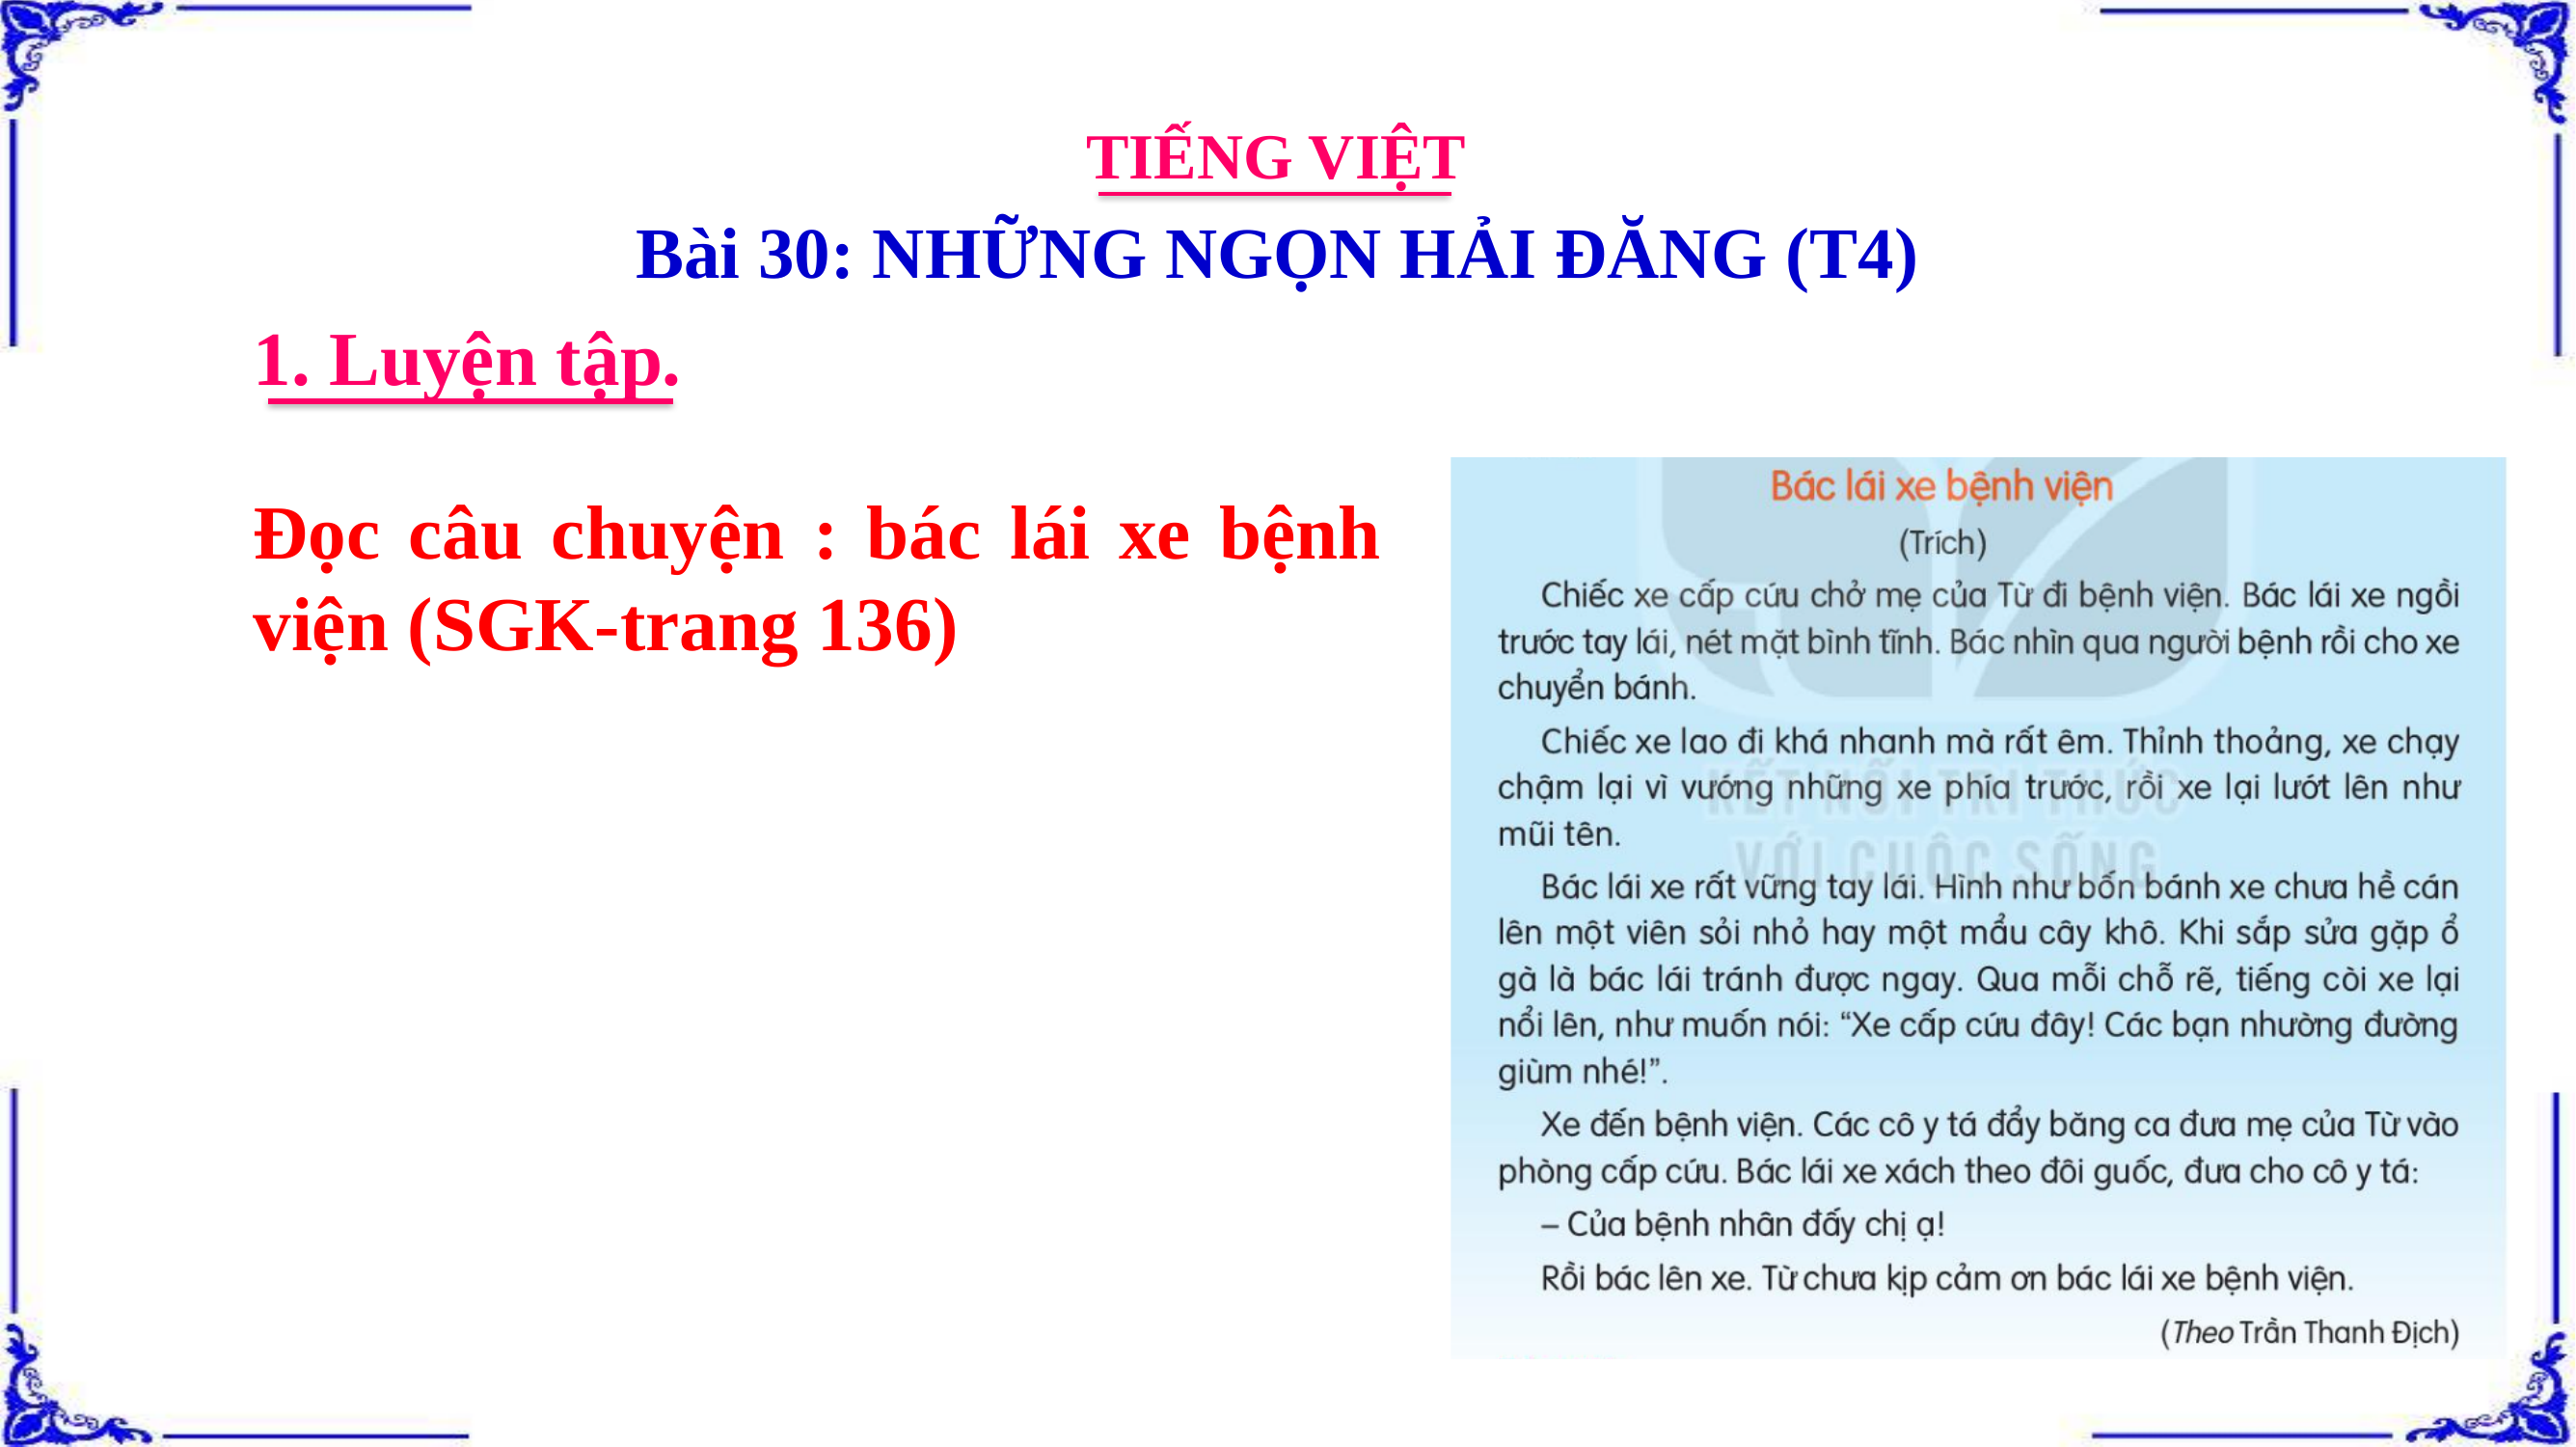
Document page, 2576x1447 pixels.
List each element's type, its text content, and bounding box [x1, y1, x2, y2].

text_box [1070, 107, 1483, 201]
text_box Bài 30: NHỮNG NGỌN HẢI ĐĂNG (T4) [621, 199, 1934, 301]
text_box Đọc câu chuyện : bác lái xe bệnh viện (SGK-trang 136) [238, 475, 1396, 673]
picture [0, 0, 2576, 1447]
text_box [238, 301, 903, 409]
